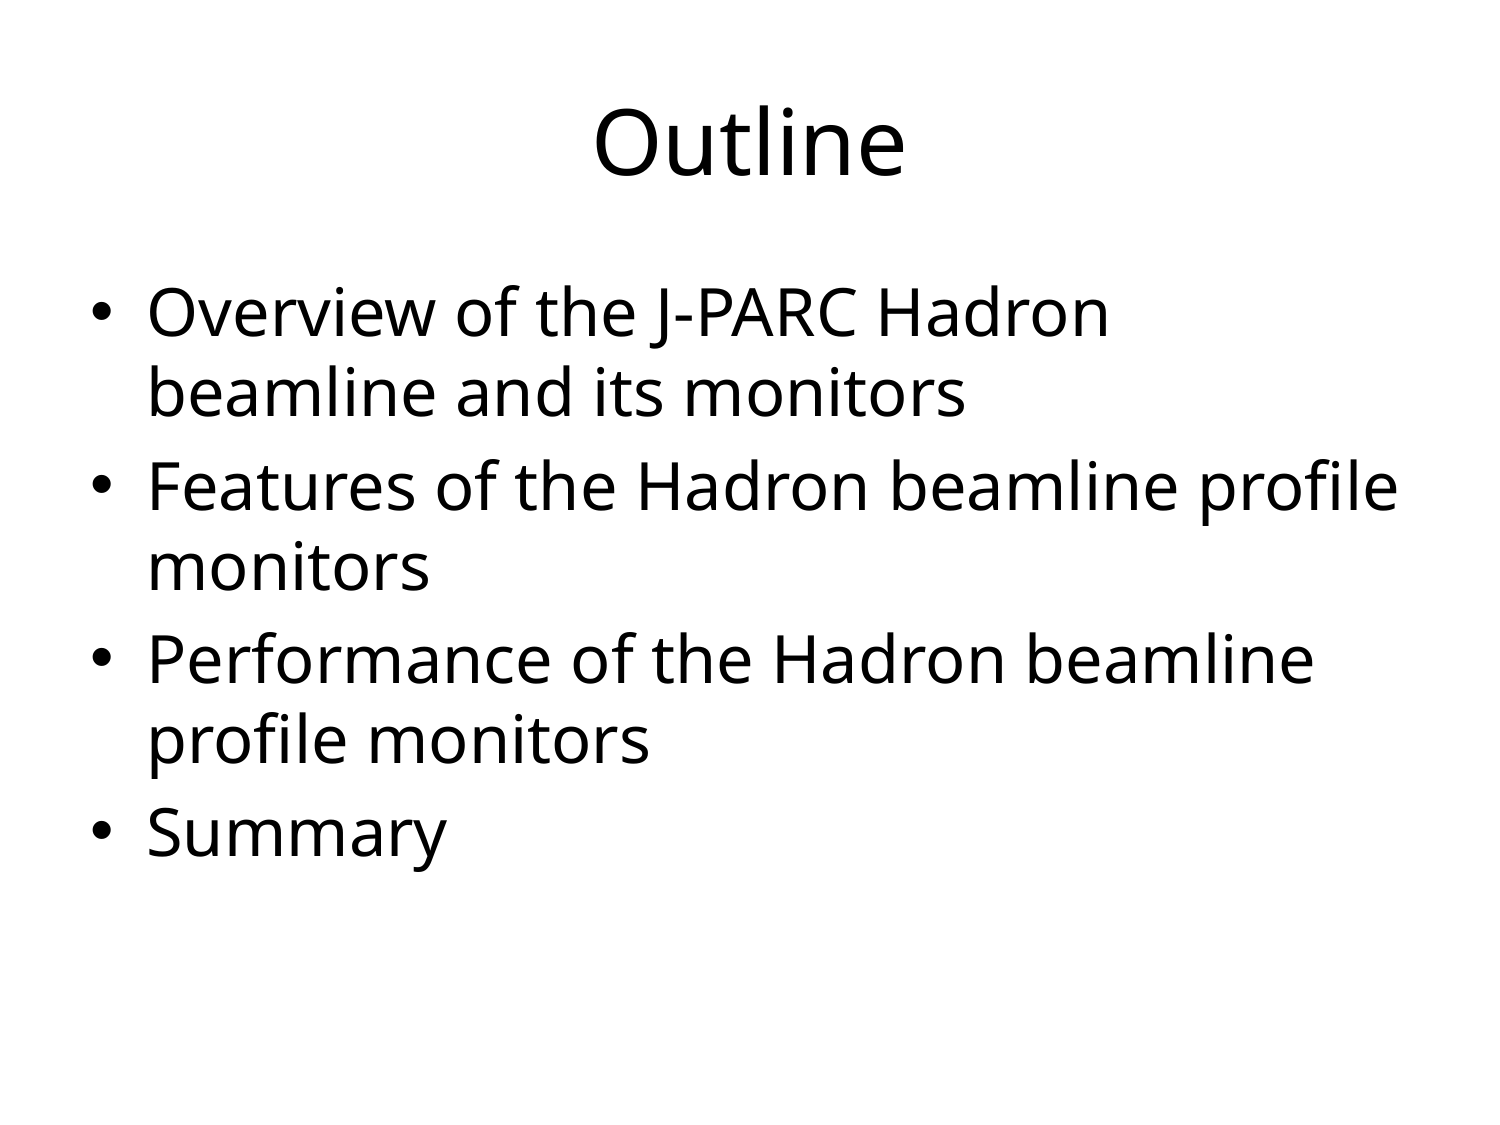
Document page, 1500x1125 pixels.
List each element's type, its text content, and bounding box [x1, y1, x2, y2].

list Overview of the J-PARC Hadron beamline and its monitors Features of the Hadron beamline profile monitors Performance of the Hadron beamline profile monitors Summary [75, 262, 1425, 1005]
title Outline [75, 45, 1425, 233]
